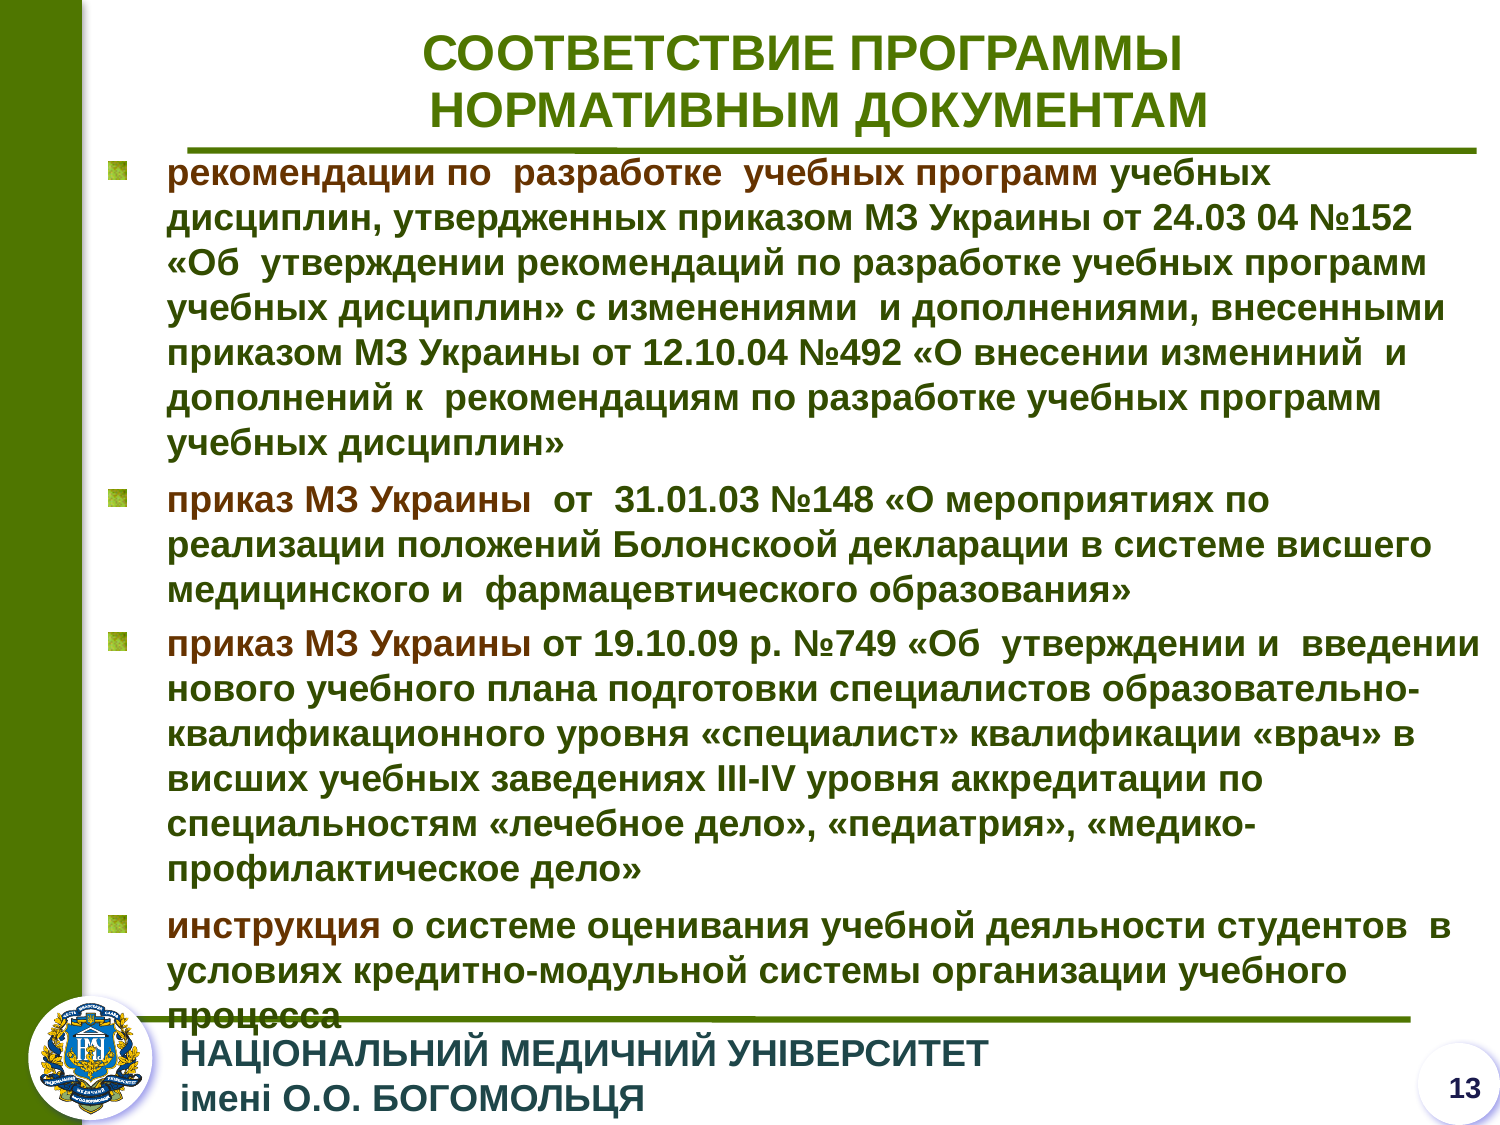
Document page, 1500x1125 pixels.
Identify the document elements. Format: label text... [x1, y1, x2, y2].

picture [108, 161, 127, 180]
text_box рекомендации по разработке учебных программ учебных дисциплин, утвердженных приказом МЗ Украины от 24.03 04 №152 «Об утверждении рекомендаций по разработке учебных программ учебных дисциплин» с изменениями и дополнениями, внесенными приказом МЗ Украины от 12.10.04 №492 «О внесении измениний и дополнений к рекомендациям по разработке учебных программ учебных дисциплин» приказ МЗ Украины от 31.01.03 №148 «О мероприятиях по реализации положений Болонскоой декларации в системе висшего медицинского и фармацевтического образования» приказ МЗ Украины от 19.10.09 р. №749 «Об утверждении и введении нового учебного плана подготовки специалистов образовательно-квалификационного уровня «специалист» квалификации «врач» в висших учебных заведениях ІІІ-ІV уровня аккредитации по специальностям «лечебное дело», «педиатрия», «медико-профилактическое дело» инструкция о системе оценивания учебной деяльности студентов в условиях кредитно-модульной системы организации учебного процесса [93, 140, 1500, 1044]
picture [108, 632, 127, 651]
picture [108, 489, 127, 507]
text_box СООТВЕТСТВИЕ ПРОГРАММЫ НОРМАТИВНЫМ ДОКУМЕНТАМ [199, 17, 1407, 135]
slide_number 13 [1146, 1062, 1497, 1125]
picture [108, 915, 127, 933]
